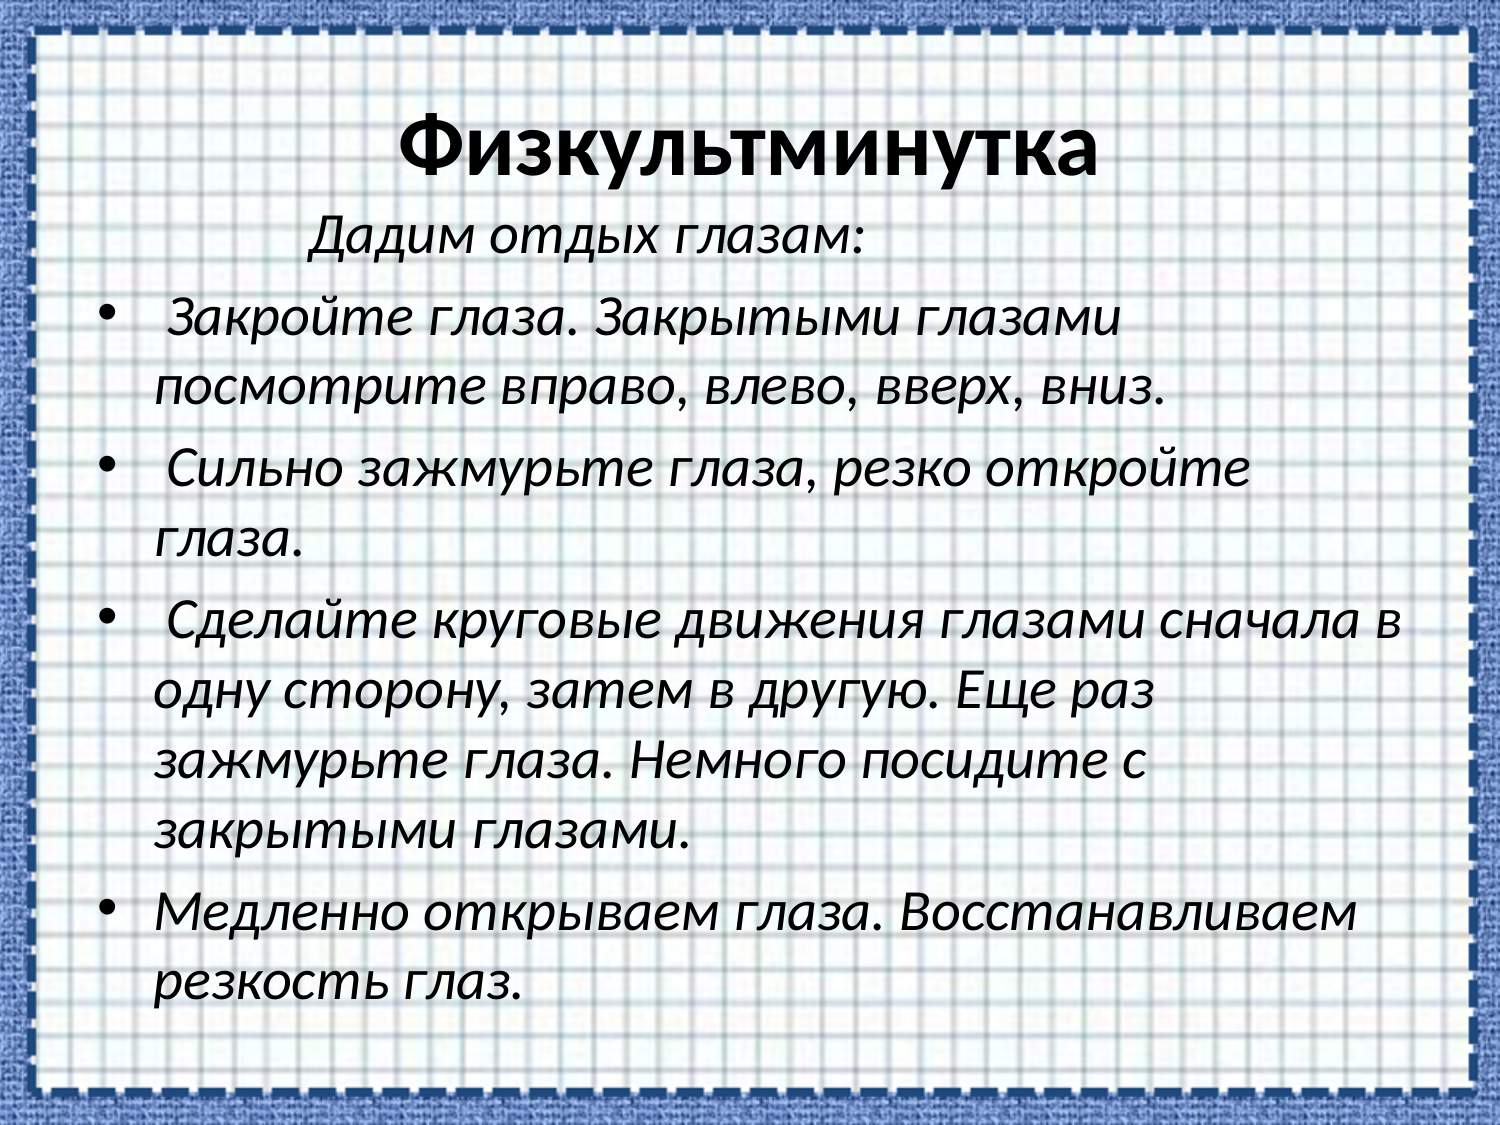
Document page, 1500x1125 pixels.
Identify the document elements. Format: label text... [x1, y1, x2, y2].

picture [0, 0, 1500, 1125]
list Дадим отдых глазам: Закройте глаза. Закрытыми глазами посмотрите вправо, влево, вверх, вниз. Сильно зажмурьте глаза, резко откройте глаза. Сделайте круговые движения глазами сначала в одну сторону, затем в другую. Еще раз зажмурьте глаза. Немного посидите с закрытыми глазами. Медленно открываем глаза. Восстанавливаем резкость глаз. [81, 187, 1433, 931]
title Физкультминутка [75, 45, 1425, 233]
